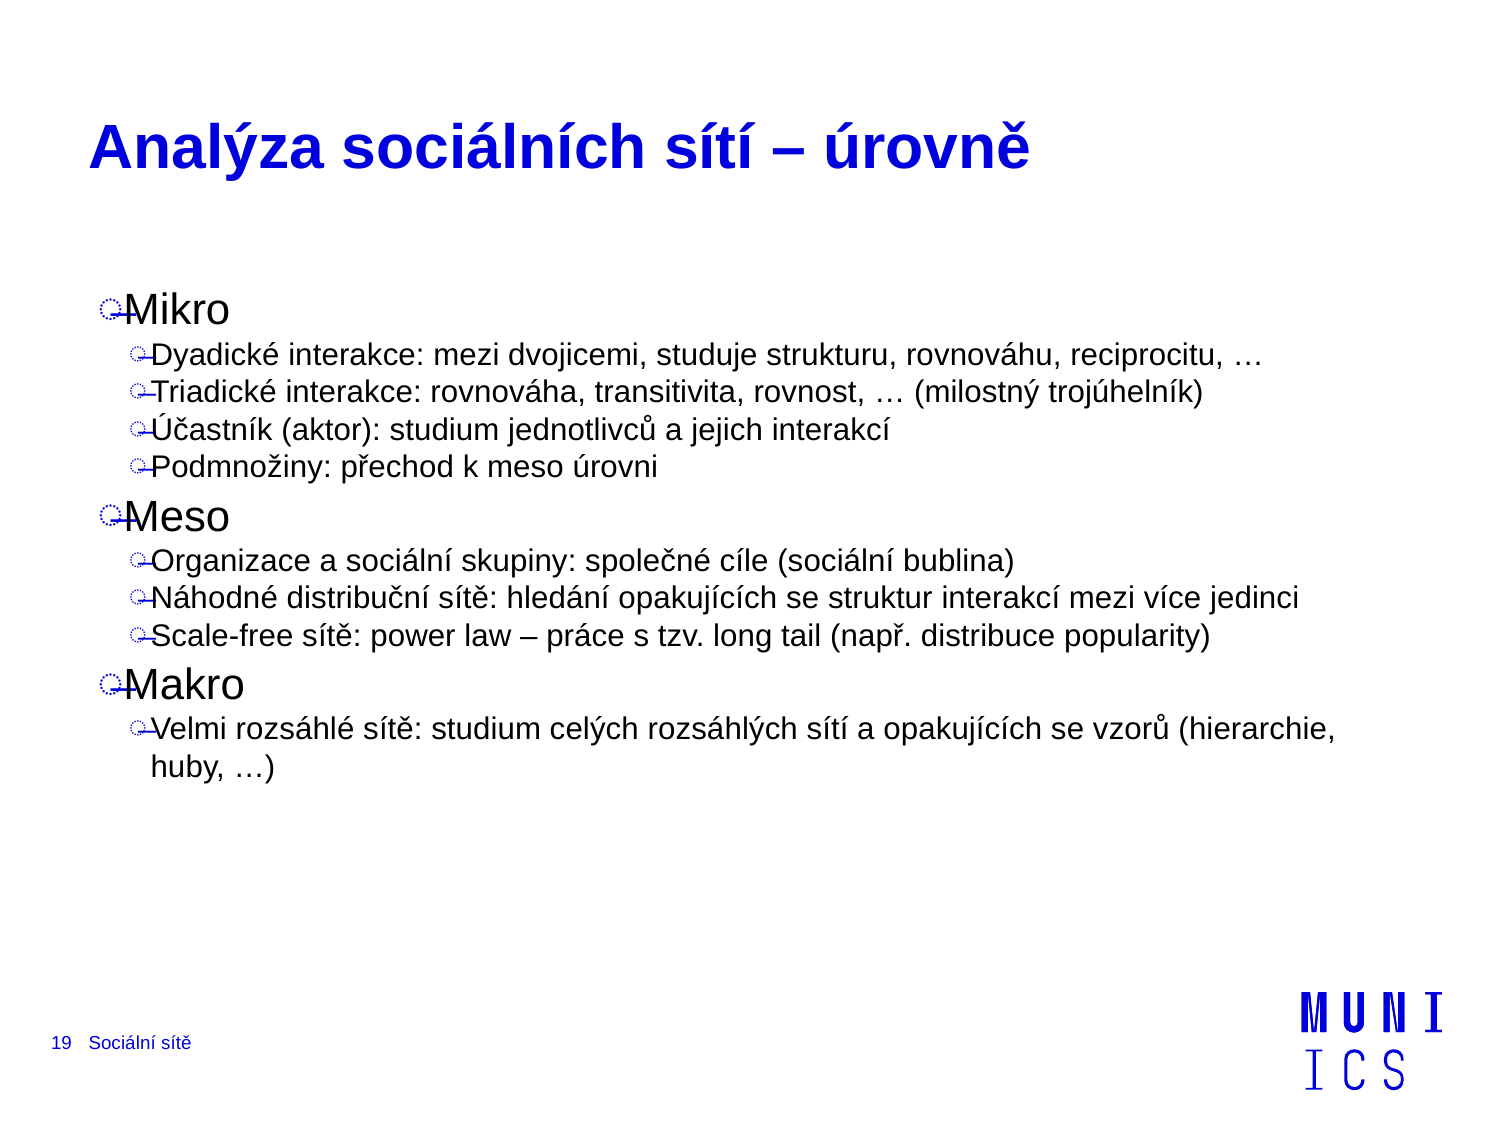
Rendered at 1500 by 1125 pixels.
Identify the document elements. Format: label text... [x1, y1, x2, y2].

list Mikro Dyadické interakce: mezi dvojicemi, studuje strukturu, rovnováhu, reciprocitu, … Triadické interakce: rovnováha, transitivita, rovnost, … (milostný trojúhelník) Účastník (aktor): studium jednotlivců a jejich interakcí Podmnožiny: přechod k meso úrovni Meso Organizace a sociální skupiny: společné cíle (sociální bublina) Náhodné distribuční sítě: hledání opakujících se struktur interakcí mezi více jedinci Scale-free sítě: power law – práce s tzv. long tail (např. distribuce popularity) Makro Velmi rozsáhlé sítě: studium celých rozsáhlých sítí a opakujících se vzorů (hierarchie, huby, …) [88, 277, 1412, 957]
slide_number 19 [50, 1021, 82, 1063]
title Analýza sociálních sítí – úrovně [88, 118, 1412, 193]
footer Sociální sítě [88, 1021, 1063, 1063]
